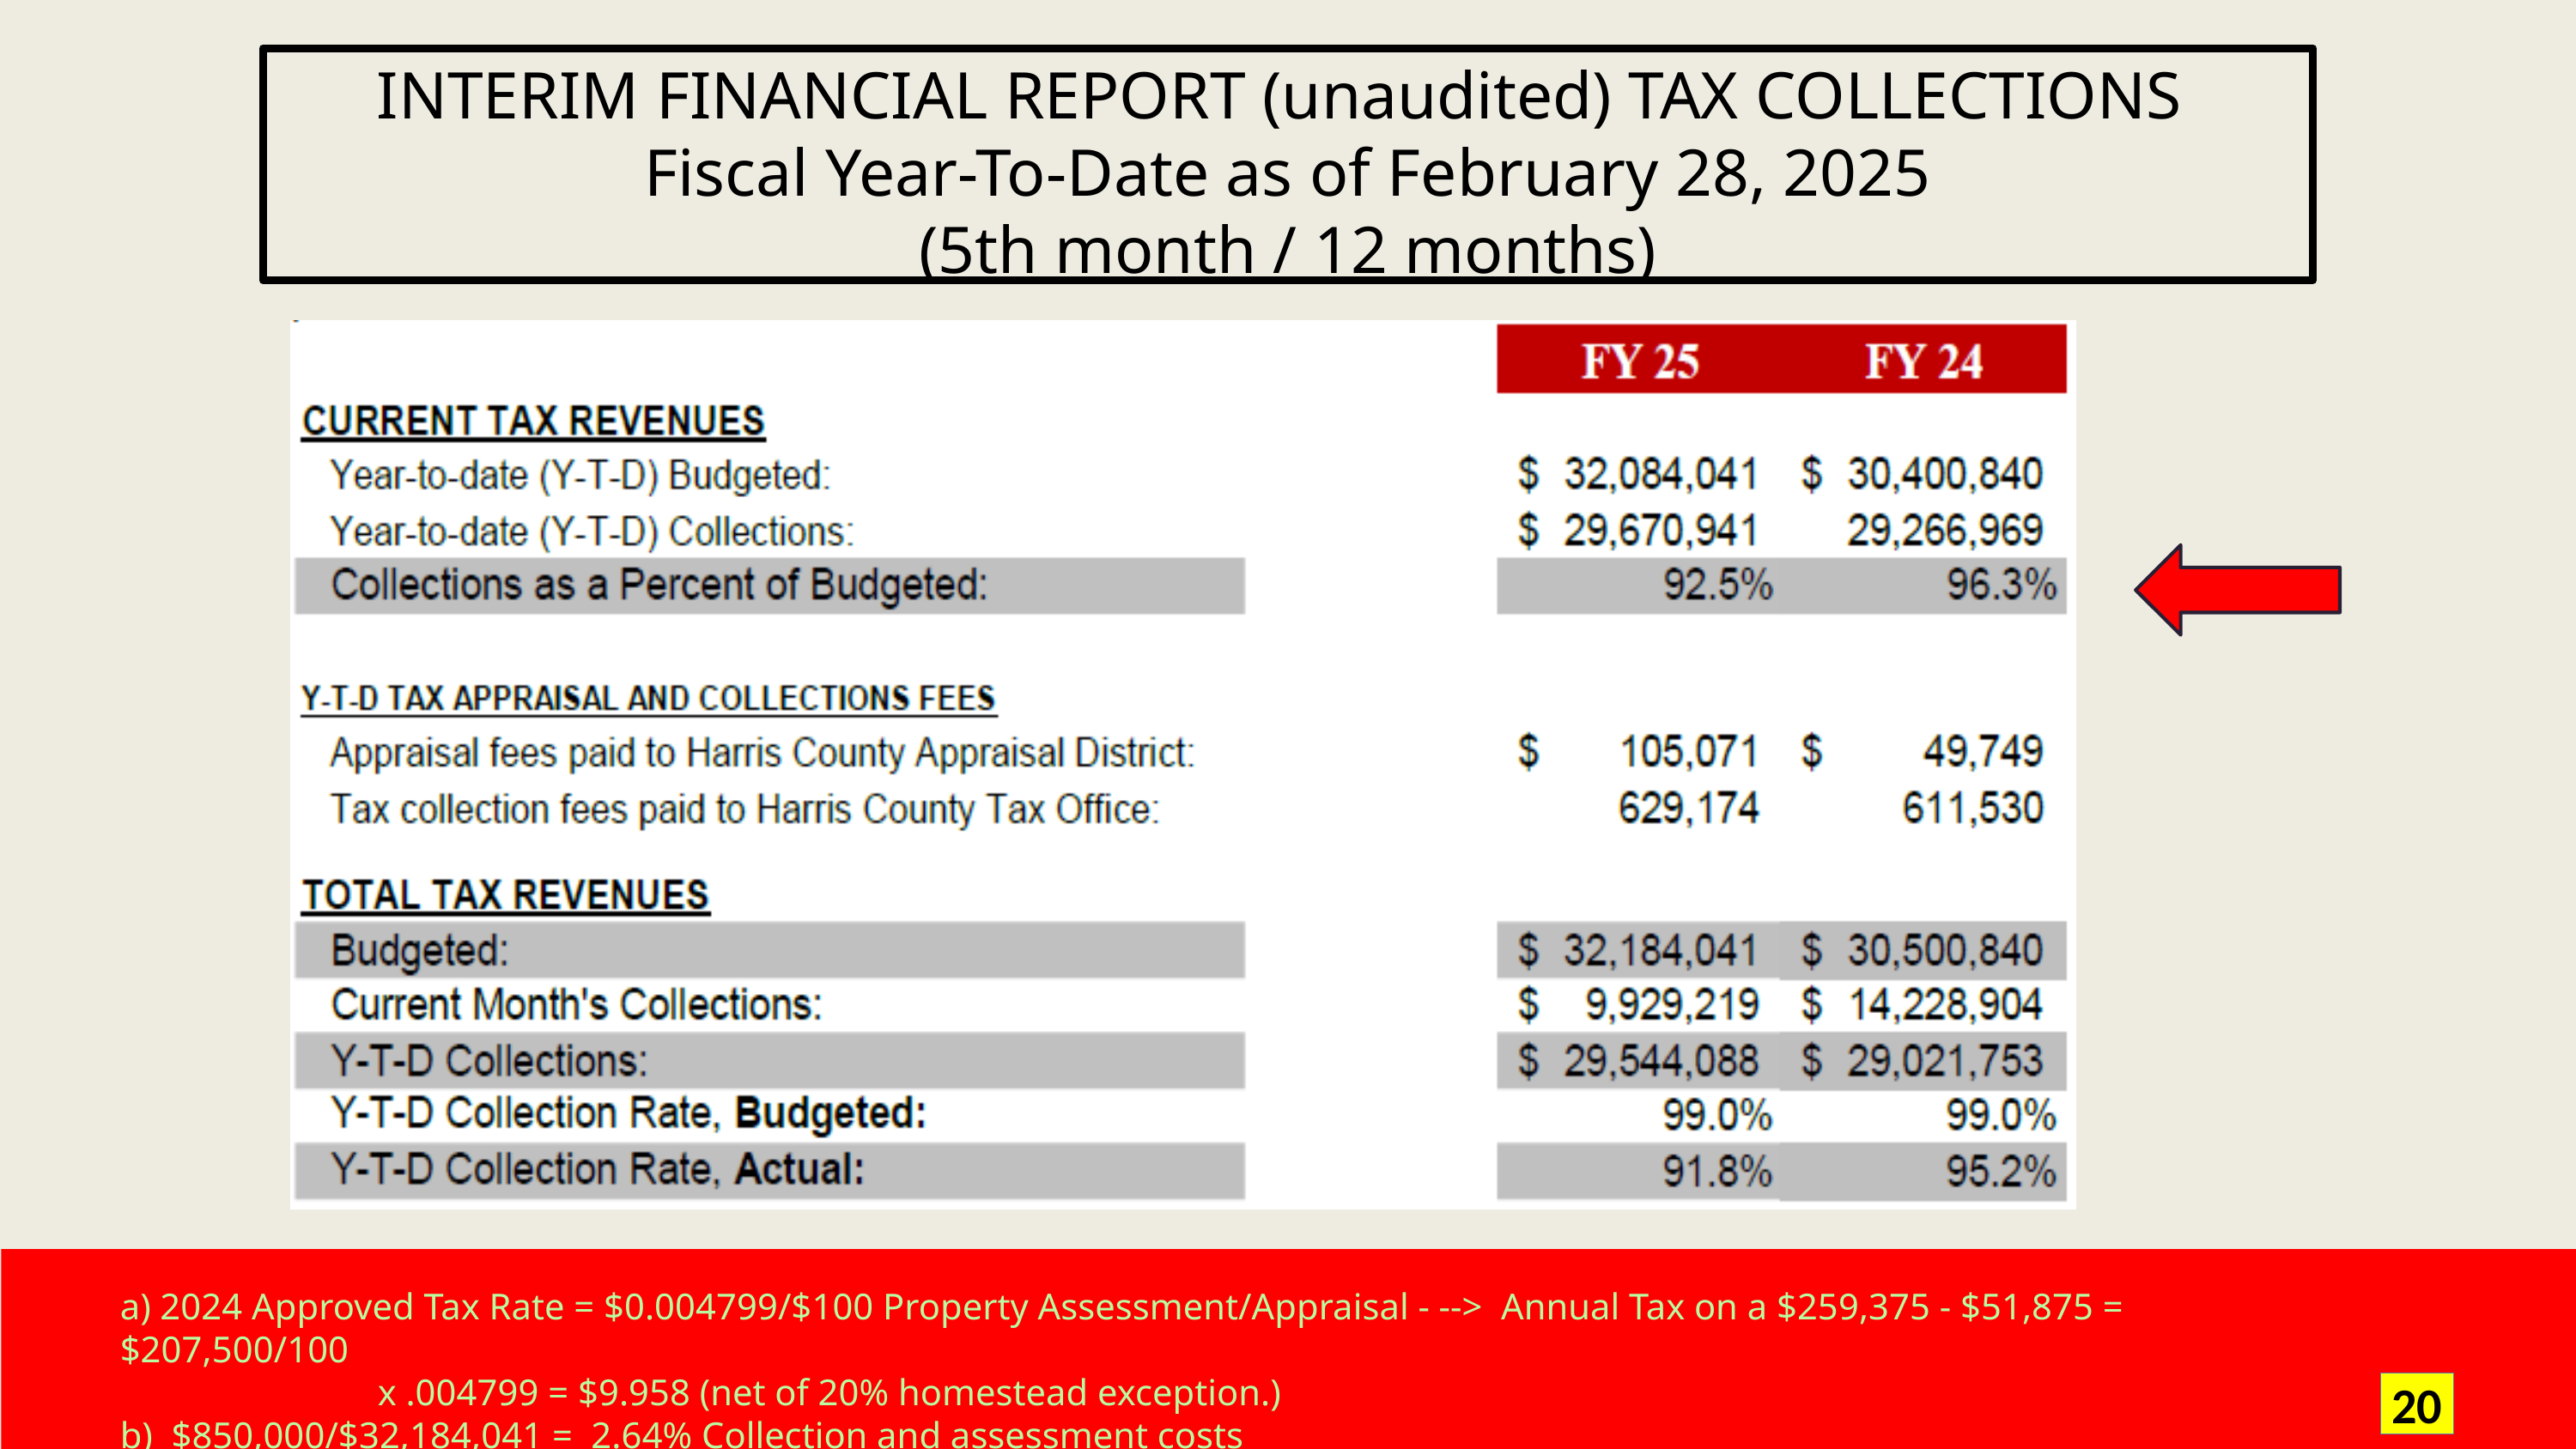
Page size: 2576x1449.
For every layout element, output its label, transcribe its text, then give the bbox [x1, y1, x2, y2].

text_box [2134, 543, 2342, 637]
text_box a) 2024 Approved Tax Rate = $0.004799/$100 Property Assessment/Appraisal - --> Annual Tax on a $259,375 - $51,875 = $207,500/100 x .004799 = $9.958 (net of 20% homestead exception.) b) $850,000/$32,184,041 = 2.64% Collection and assessment costs [107, 1277, 2340, 1449]
text_box [1, 1249, 2576, 1449]
slide_number 20 [2380, 1373, 2454, 1434]
picture [290, 319, 2077, 1210]
text_box INTERIM FINANCIAL REPORT (unaudited) TAX COLLECTIONS Fiscal Year-To-Date as of February 28, 2025 (5th month / 12 months) [263, 48, 2313, 281]
